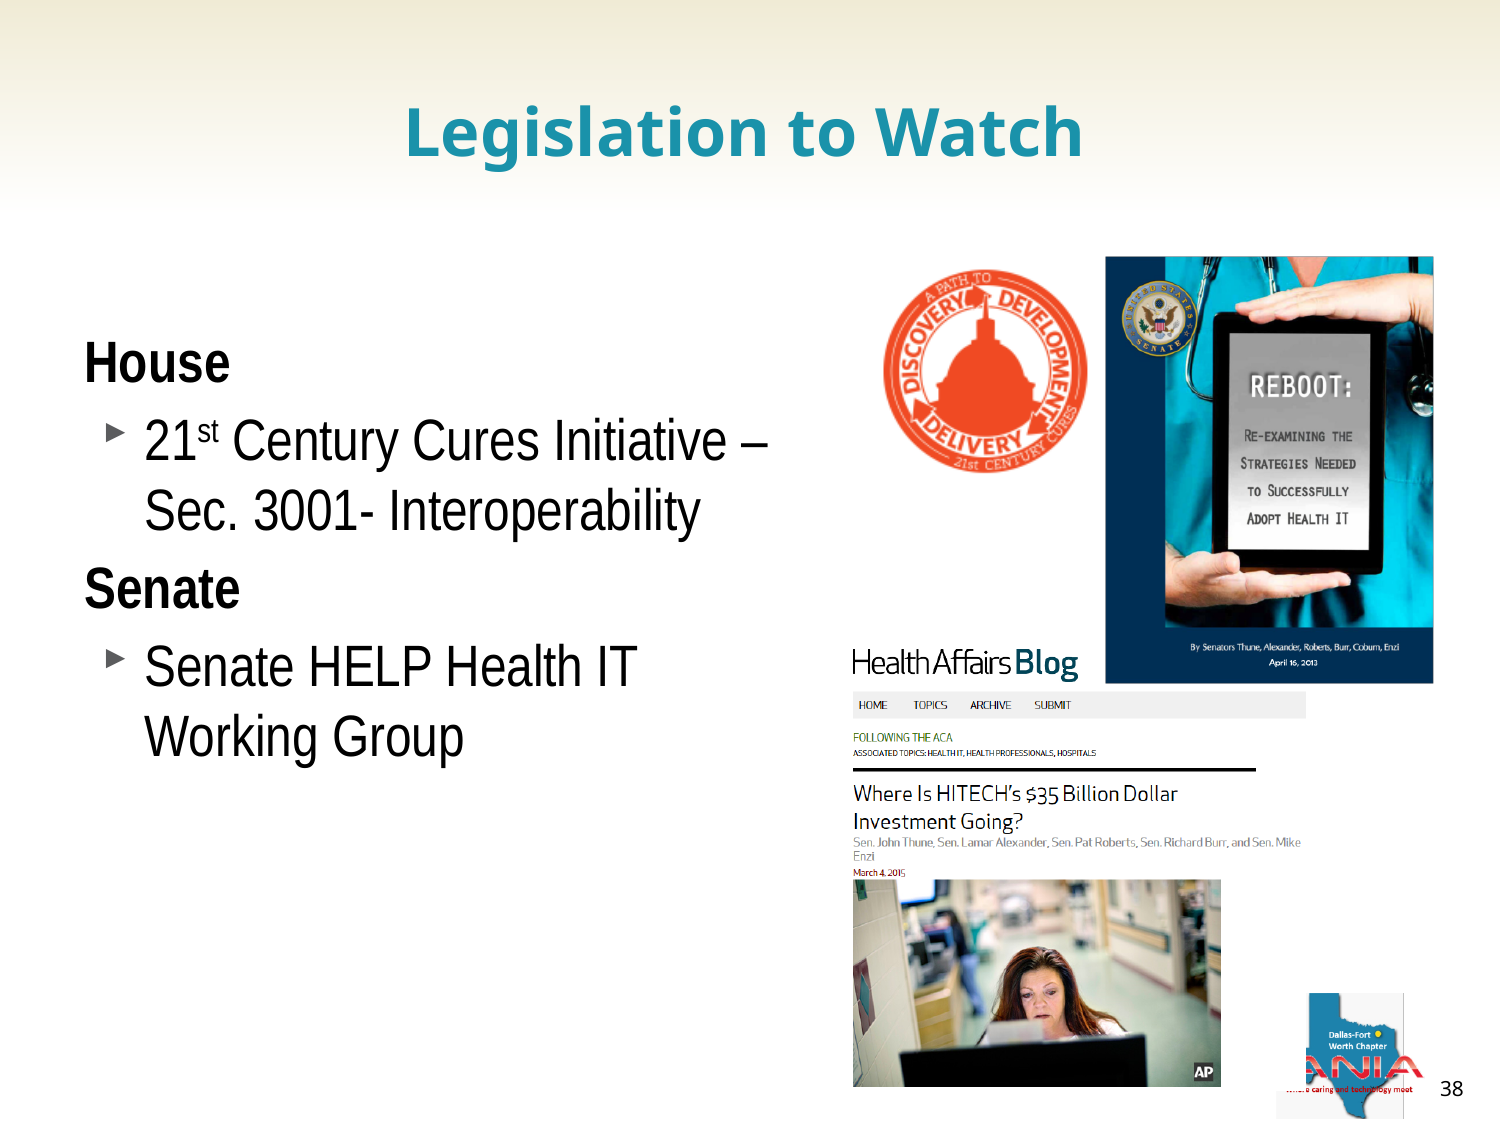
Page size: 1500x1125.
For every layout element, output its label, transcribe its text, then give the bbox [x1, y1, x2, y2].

picture [1021, 663, 1029, 670]
title Legislation to Watch [69, 35, 1420, 224]
picture [806, 247, 1437, 1119]
list House 21st Century Cures Initiative – Sec. 3001- Interoperability Senate Senate HELP Health IT Working Group [69, 316, 788, 1059]
slide_number 38 [1418, 1051, 1479, 1112]
